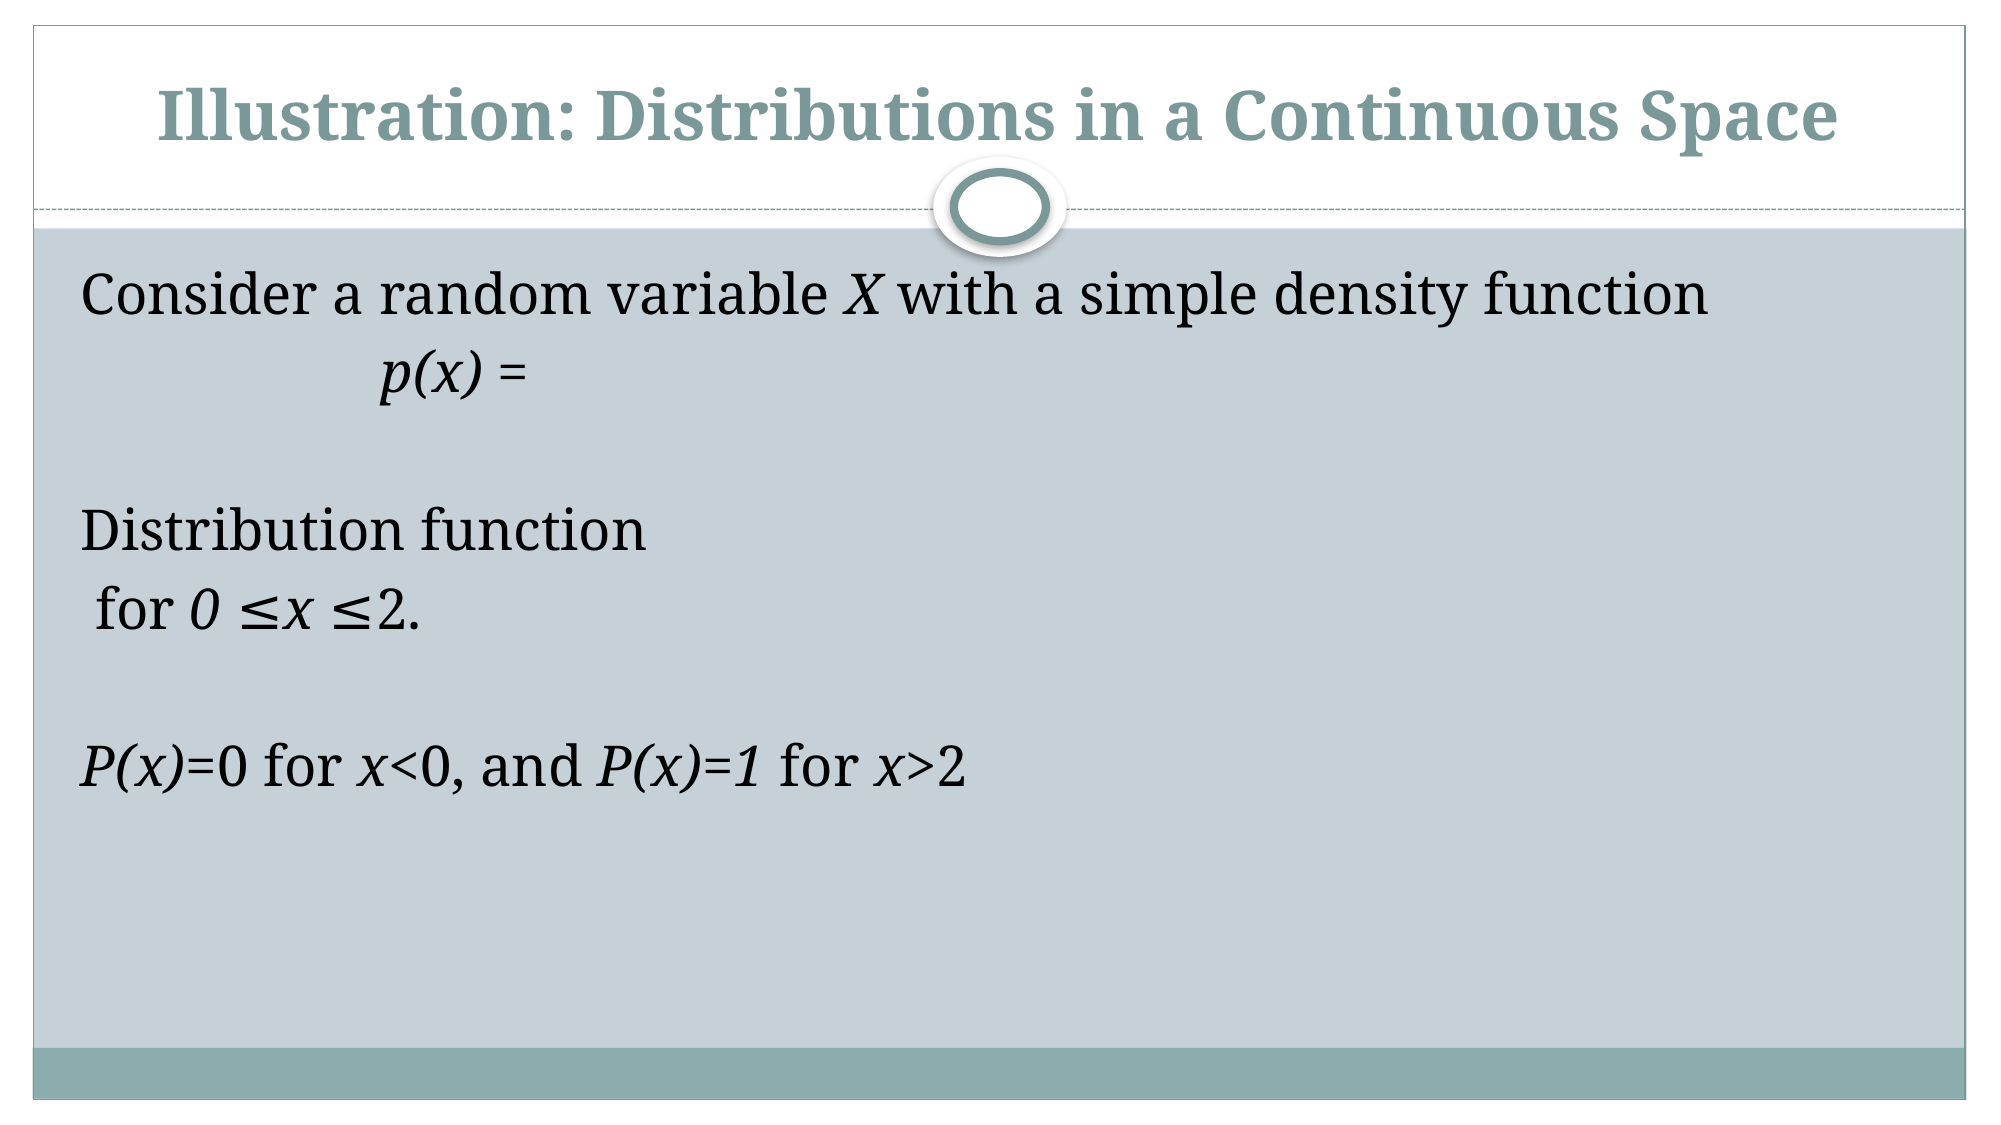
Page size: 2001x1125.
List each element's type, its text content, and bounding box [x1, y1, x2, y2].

title Illustration: Distributions in a Continuous Space [66, 37, 1933, 162]
